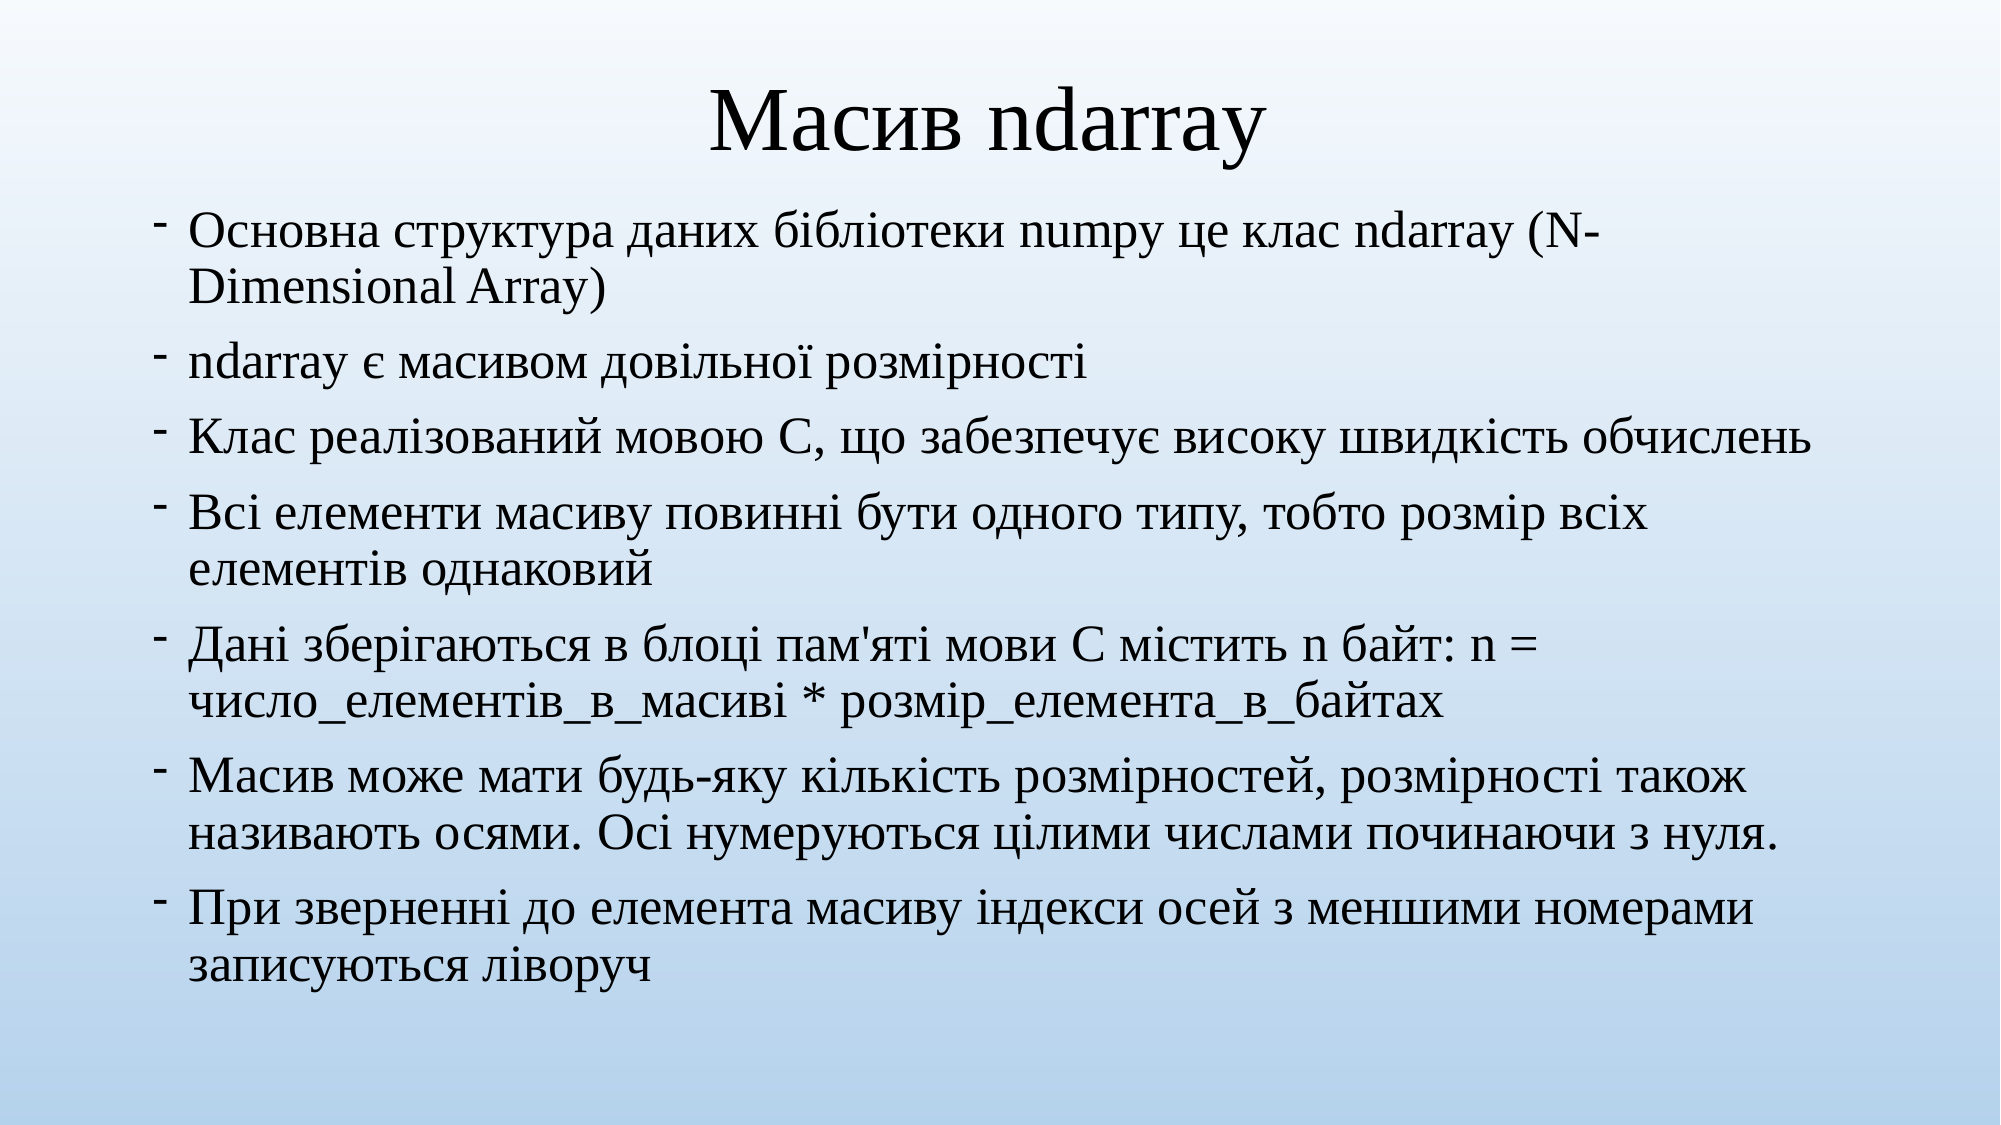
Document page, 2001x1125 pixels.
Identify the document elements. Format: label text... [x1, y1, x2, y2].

list Основна структура даних бібліотеки numpy це клас ndarray (N-Dimensional Array) ndarray є масивом довільної розмірності Клас реалізований мовою C, що забезпечує високу швидкість обчислень Всі елементи масиву повинні бути одного типу, тобто розмір всіх елементів однаковий Дані зберігаються в блоці пам'яті мови C містить n байт: n = число_елементів_в_масиві * розмір_елемента_в_байтах Масив може мати будь-яку кількість розмірностей, розмірності також називають осями. Осі нумеруються цілими числами починаючи з нуля. При зверненні до елемента масиву індекси осей з меншими номерами записуються ліворуч [137, 194, 1863, 1014]
title Масив ndarray [125, 48, 1851, 195]
